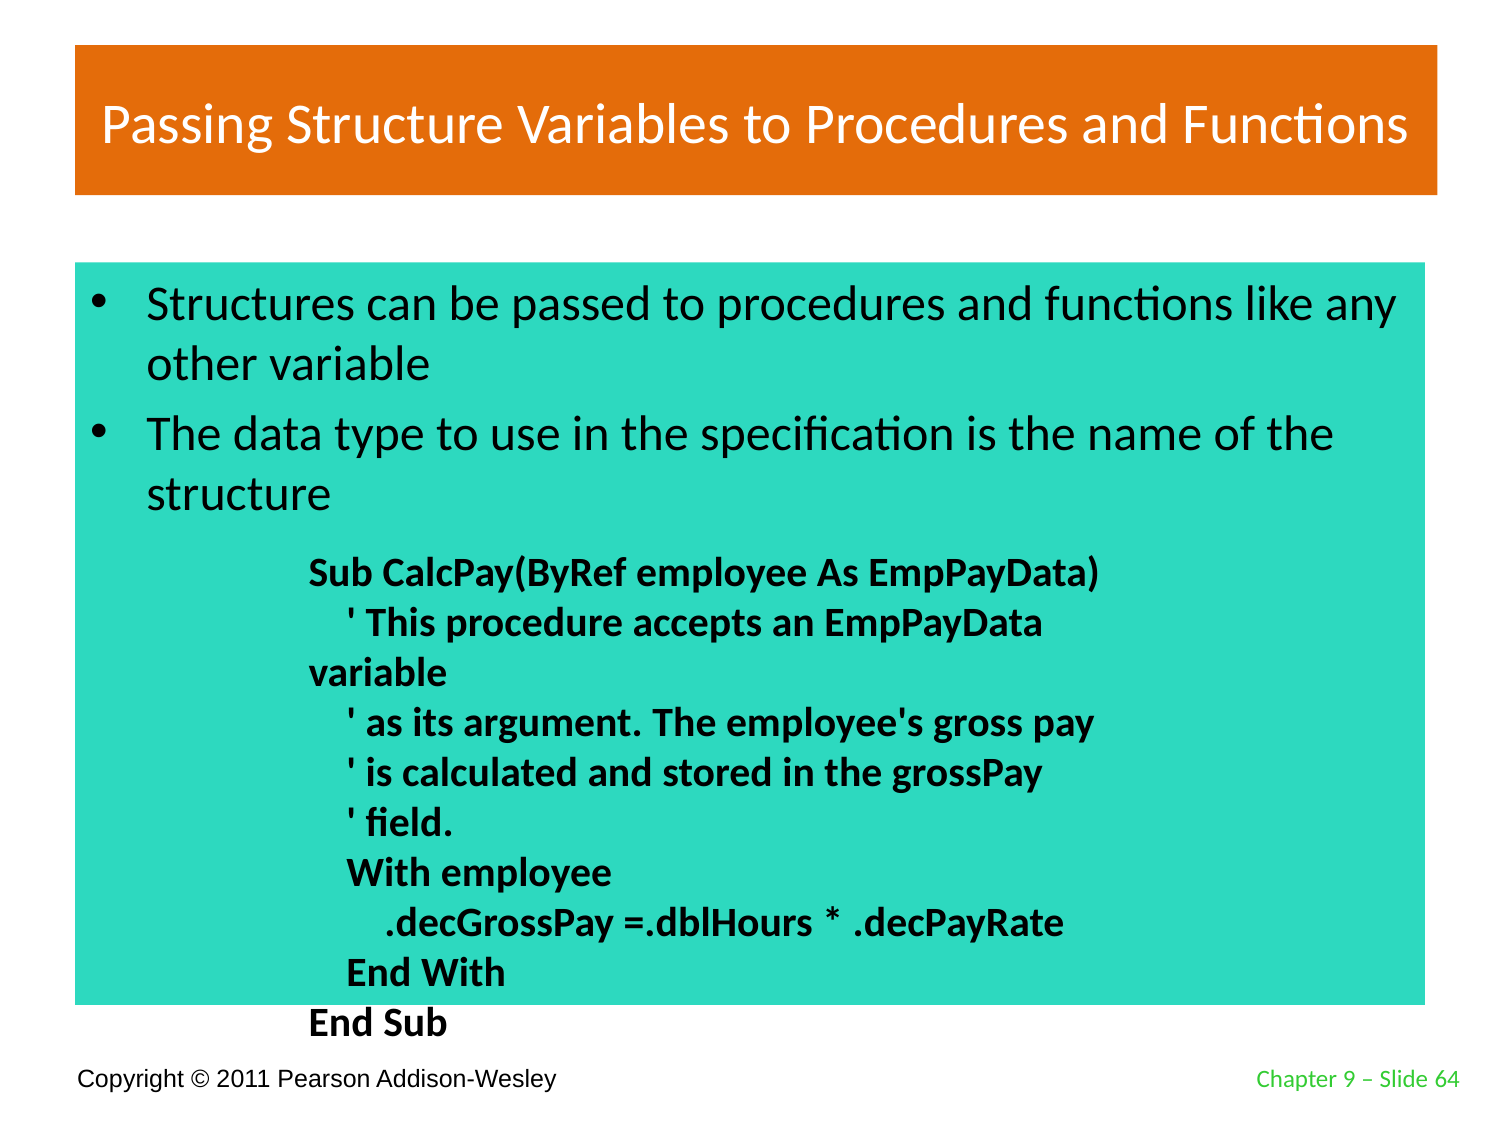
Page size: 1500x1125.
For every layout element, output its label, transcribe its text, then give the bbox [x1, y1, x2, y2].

list Structures can be passed to procedures and functions like any other variable The data type to use in the specification is the name of the structure [75, 262, 1425, 1005]
slide_number Chapter 9 – Slide 64 [1162, 1024, 1476, 1101]
text_box Sub CalcPay(ByRef employee As EmpPayData) ' This procedure accepts an EmpPayData variable ' as its argument. The employee's gross pay ' is calculated and stored in the grossPay ' field. With employee .decGrossPay =.dblHours * .decPayRate End With End Sub [293, 537, 1207, 1053]
title Passing Structure Variables to Procedures and Functions [75, 45, 1438, 196]
